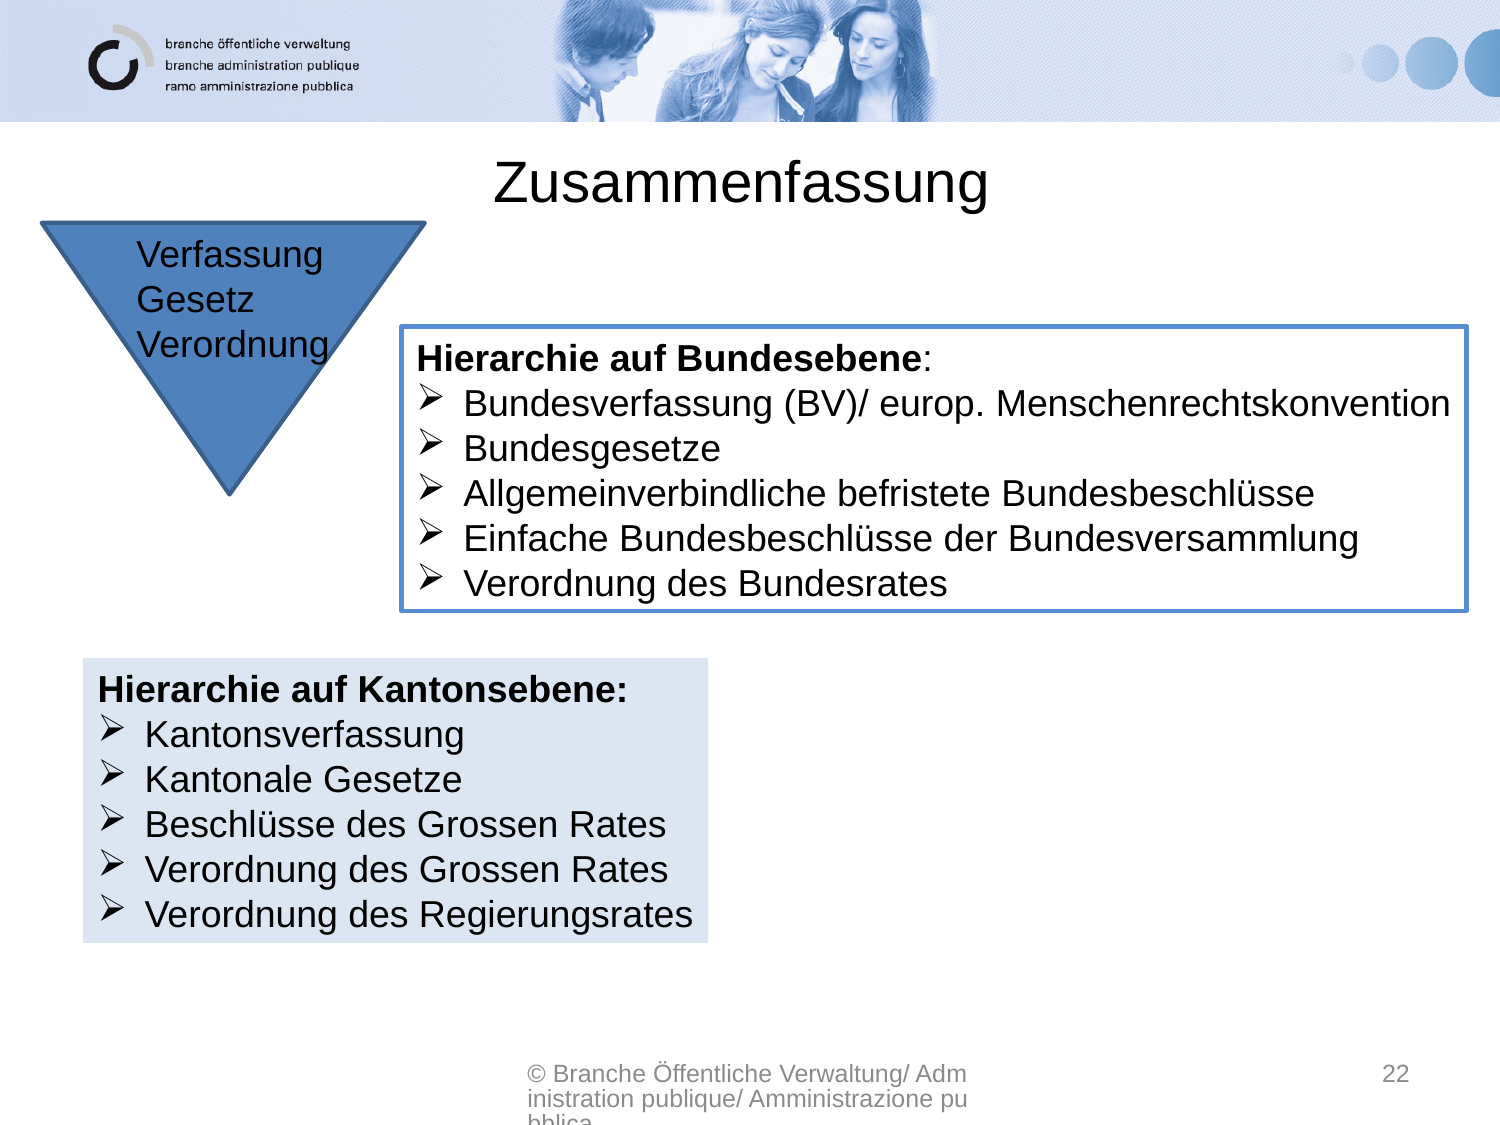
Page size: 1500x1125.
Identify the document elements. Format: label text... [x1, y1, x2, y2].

text_box [142, 373, 320, 497]
text_box Verfassung Gesetz Verordnung [121, 222, 345, 373]
text_box Hierarchie auf Bundesebene: Bundesverfassung (BV)/ europ. Menschenrechtskonvention Bundesgesetze Allgemeinverbindliche befristete Bundesbeschlüsse Einfache Bundesbeschlüsse der Bundesversammlung Verordnung des Bundesrates [401, 326, 1467, 611]
text_box [345, 233, 421, 338]
title Zusammenfassung [75, 125, 1425, 233]
picture [0, 0, 1500, 122]
slide_number 22 [1074, 1042, 1425, 1103]
footer © Branche Öffentliche Verwaltung/ Administration publique/ Amministrazione pubblica [512, 1042, 988, 1103]
text_box [39, 220, 121, 342]
text_box Hierarchie auf Kantonsebene: Kantonsverfassung Kantonale Gesetze Beschlüsse des Grossen Rates Verordnung des Grossen Rates Verordnung des Regierungsrates [82, 658, 709, 943]
